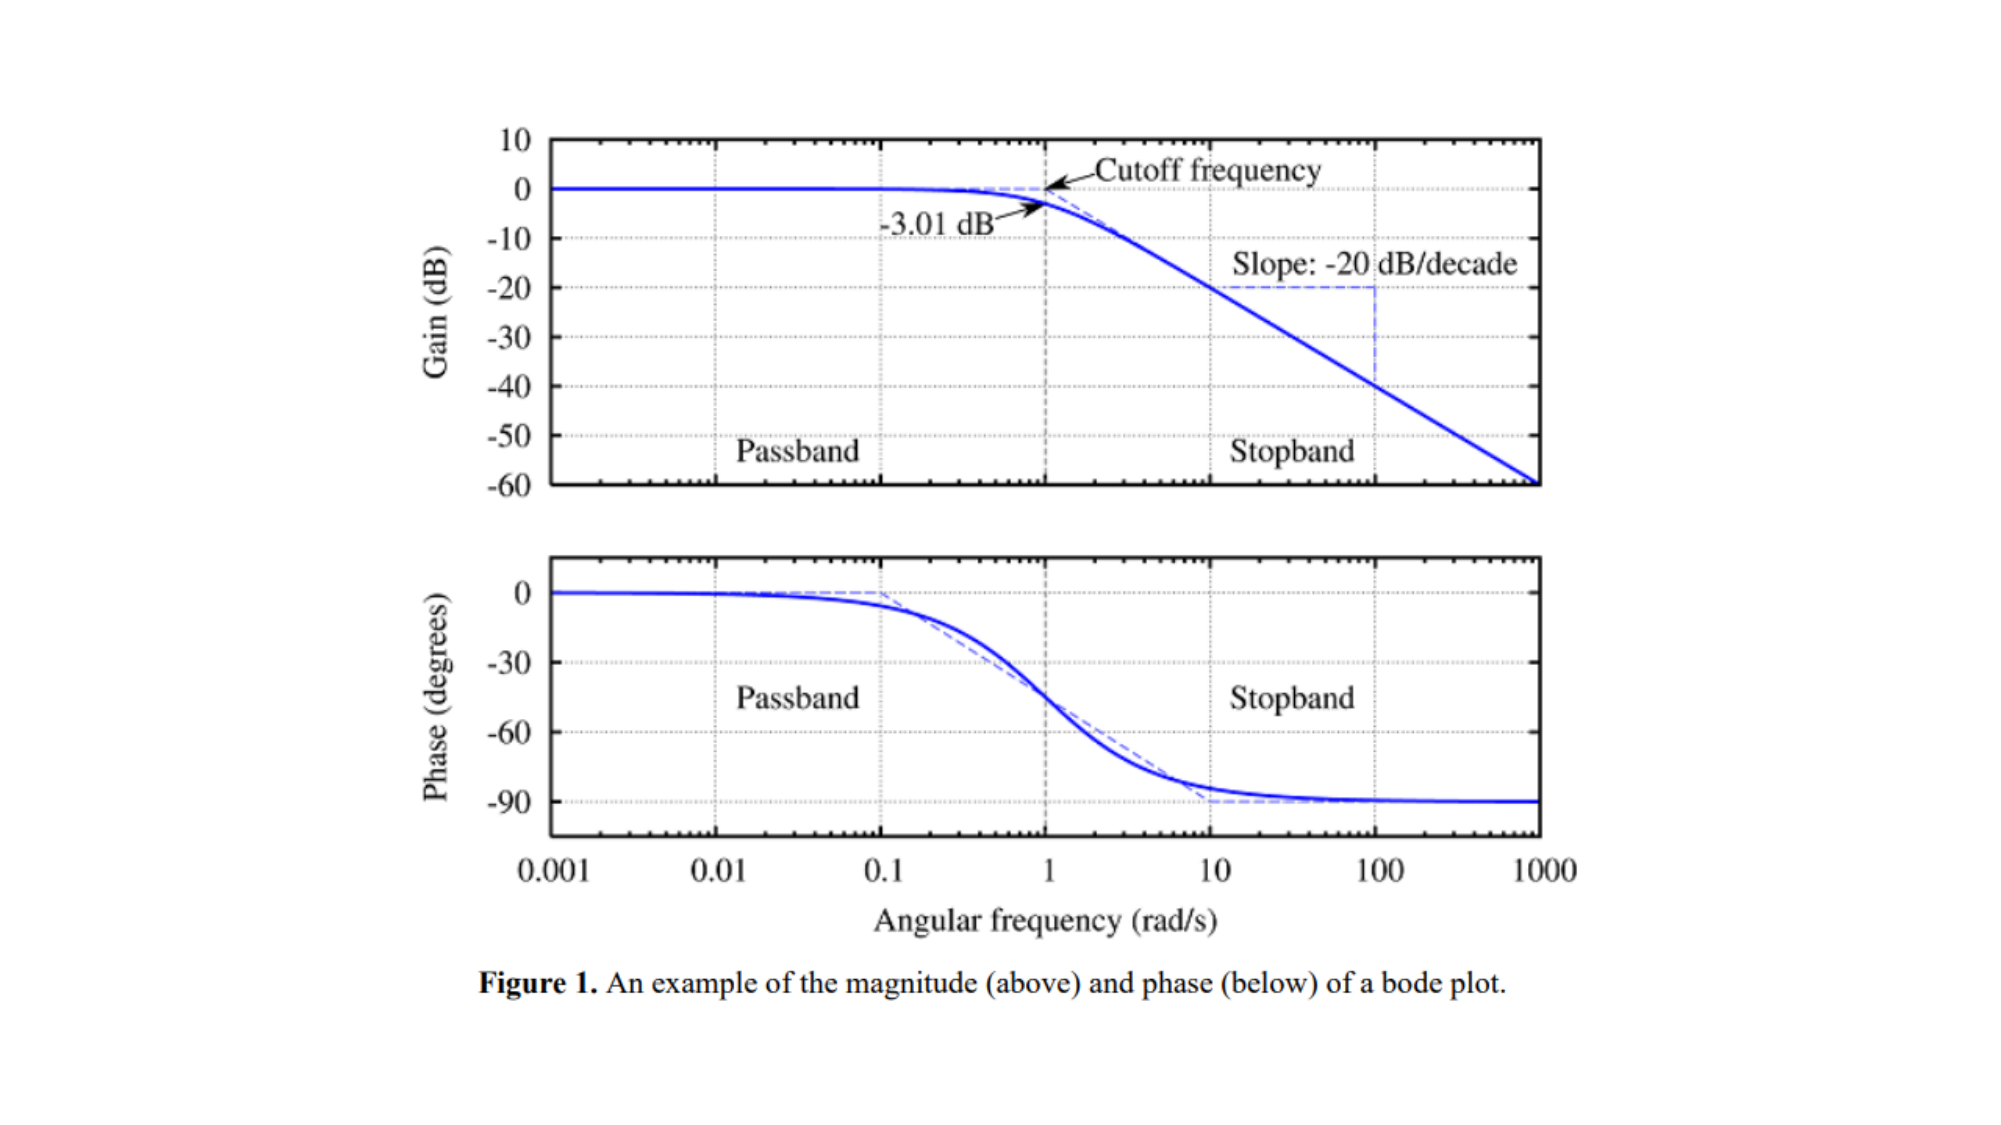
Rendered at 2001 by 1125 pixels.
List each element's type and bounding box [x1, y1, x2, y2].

picture [412, 110, 1588, 1015]
